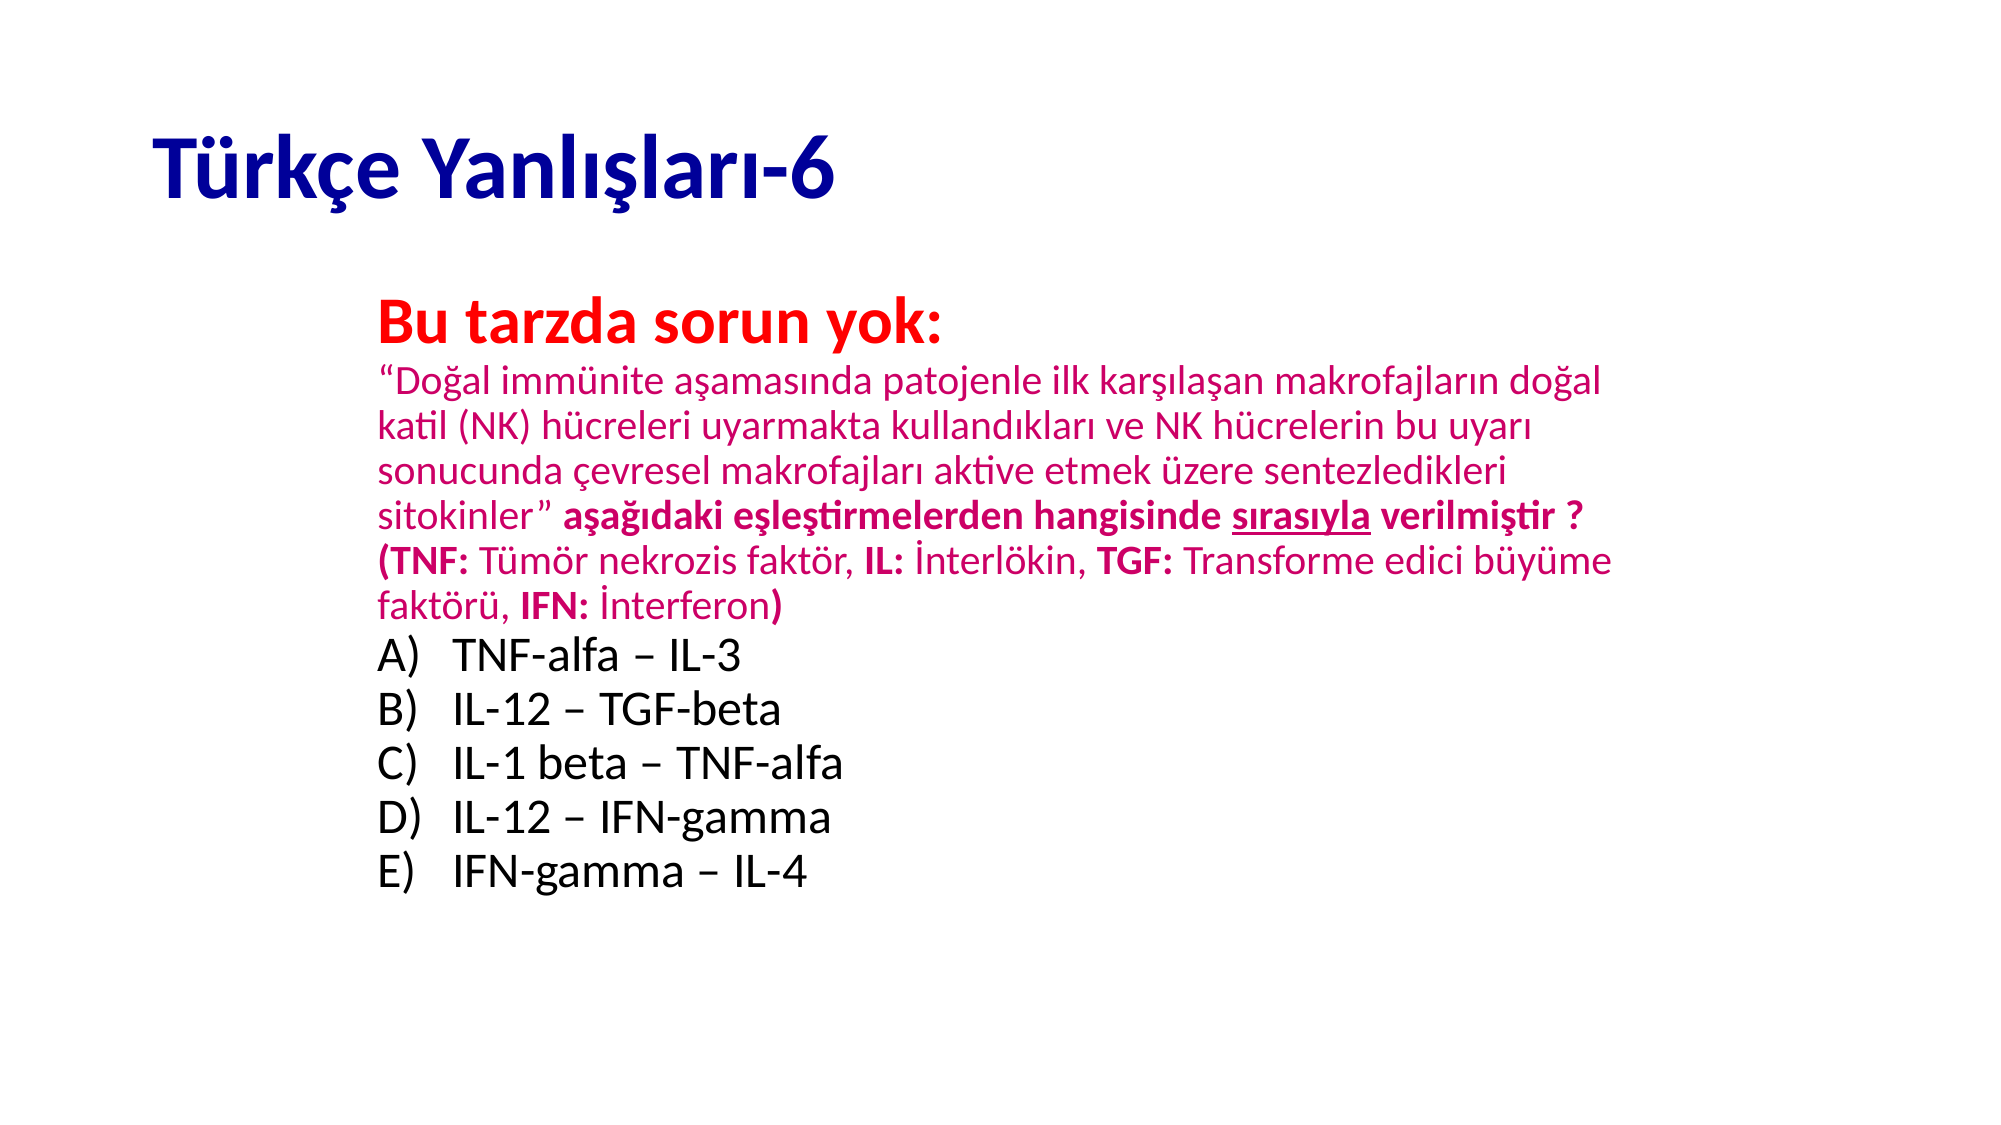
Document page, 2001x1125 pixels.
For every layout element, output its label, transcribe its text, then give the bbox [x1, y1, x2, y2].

title Türkçe Yanlışları-6 [137, 59, 1863, 278]
list Bu tarzda sorun yok: “Doğal immünite aşamasında patojenle ilk karşılaşan makrofajların doğal katil (NK) hücreleri uyarmakta kullandıkları ve NK hücrelerin bu uyarı sonucunda çevresel makrofajları aktive etmek üzere sentezledikleri sitokinler” aşağıdaki eşleştirmelerden hangisinde sırasıyla verilmiştir ? (TNF: Tümör nekrozis faktör, IL: İnterlökin, TGF: Transforme edici büyüme faktörü, IFN: İnterferon) TNF-alfa – IL-3 IL-12 – TGF-beta IL-1 beta – TNF-alfa IL-12 – IFN-gamma IFN-gamma – IL-4 [362, 278, 1674, 954]
